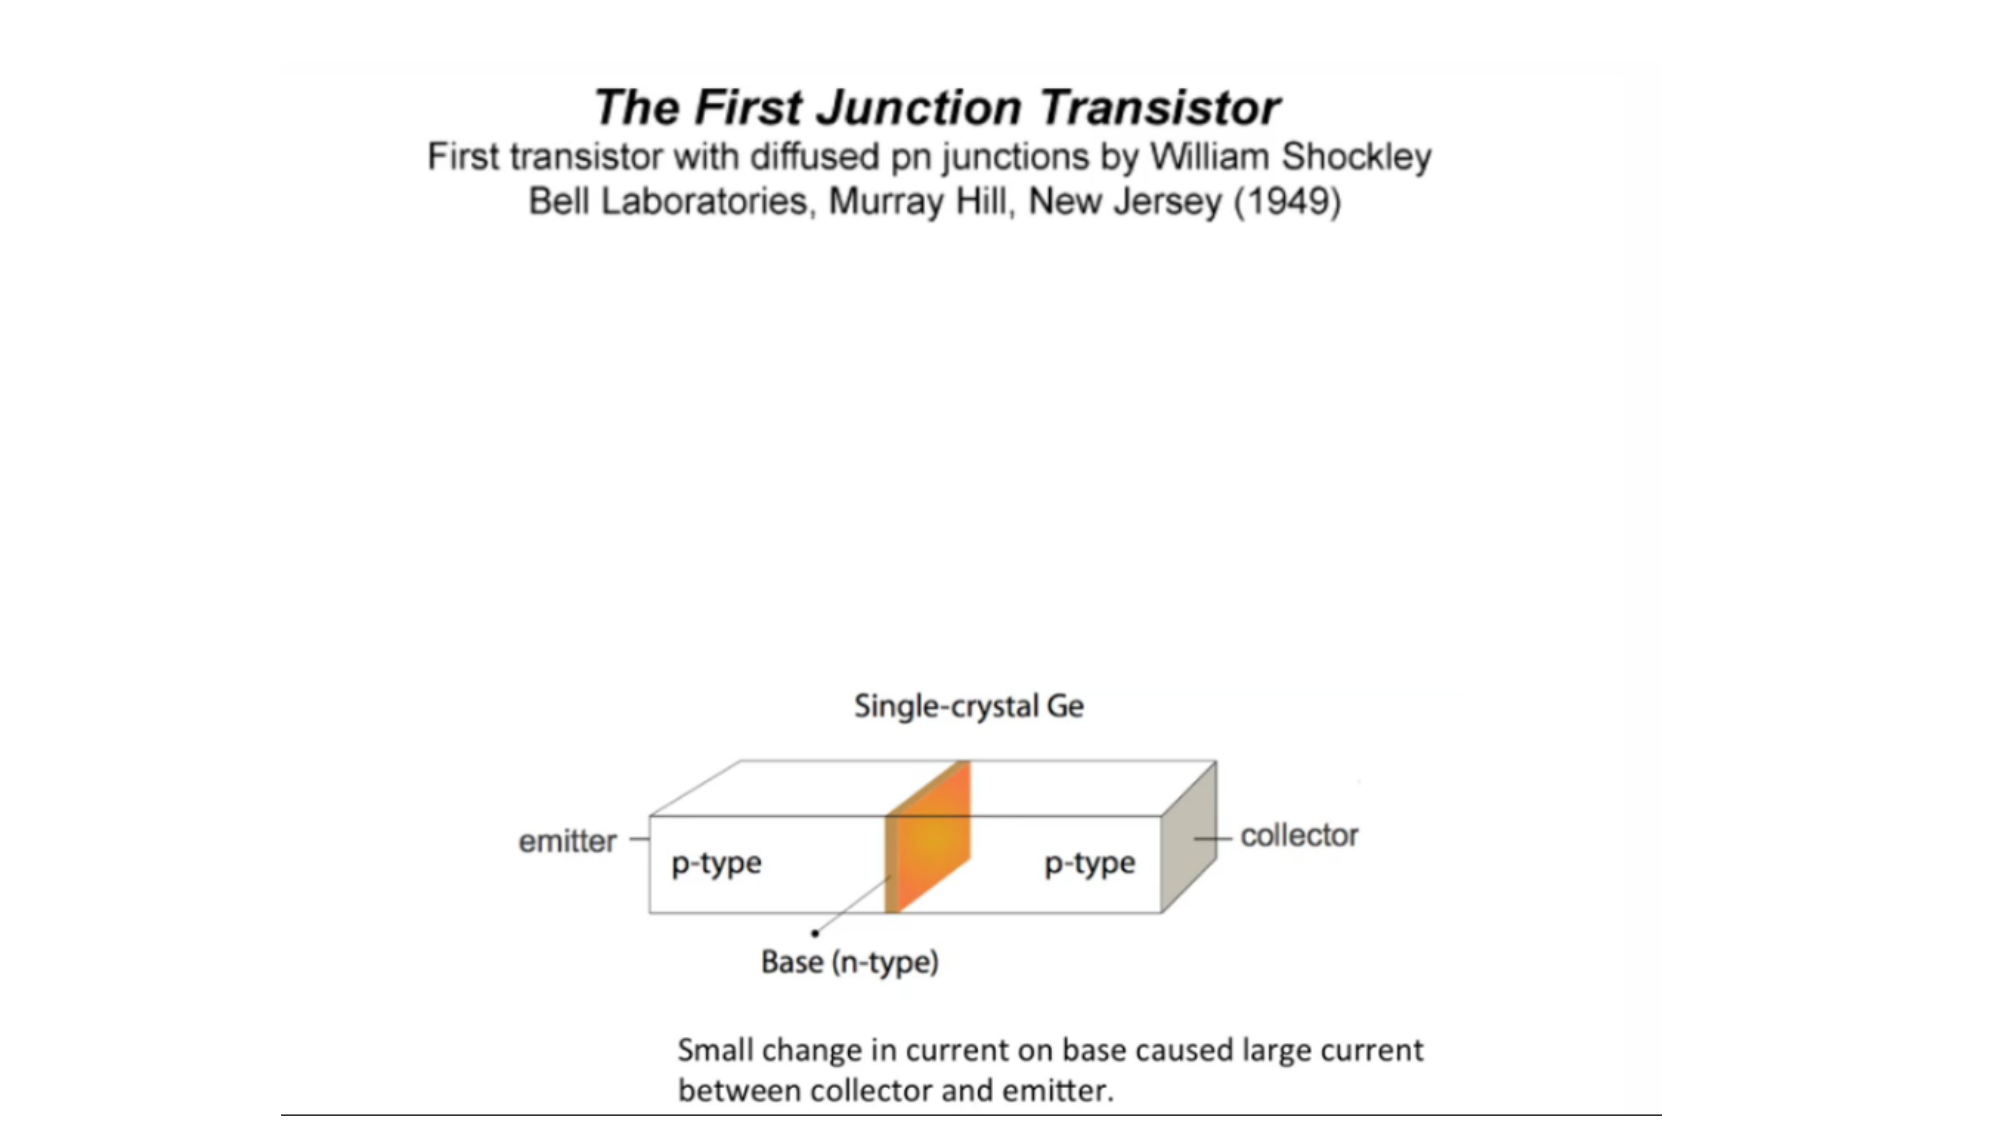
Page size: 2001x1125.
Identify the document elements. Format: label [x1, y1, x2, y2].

picture [281, 62, 1662, 1116]
